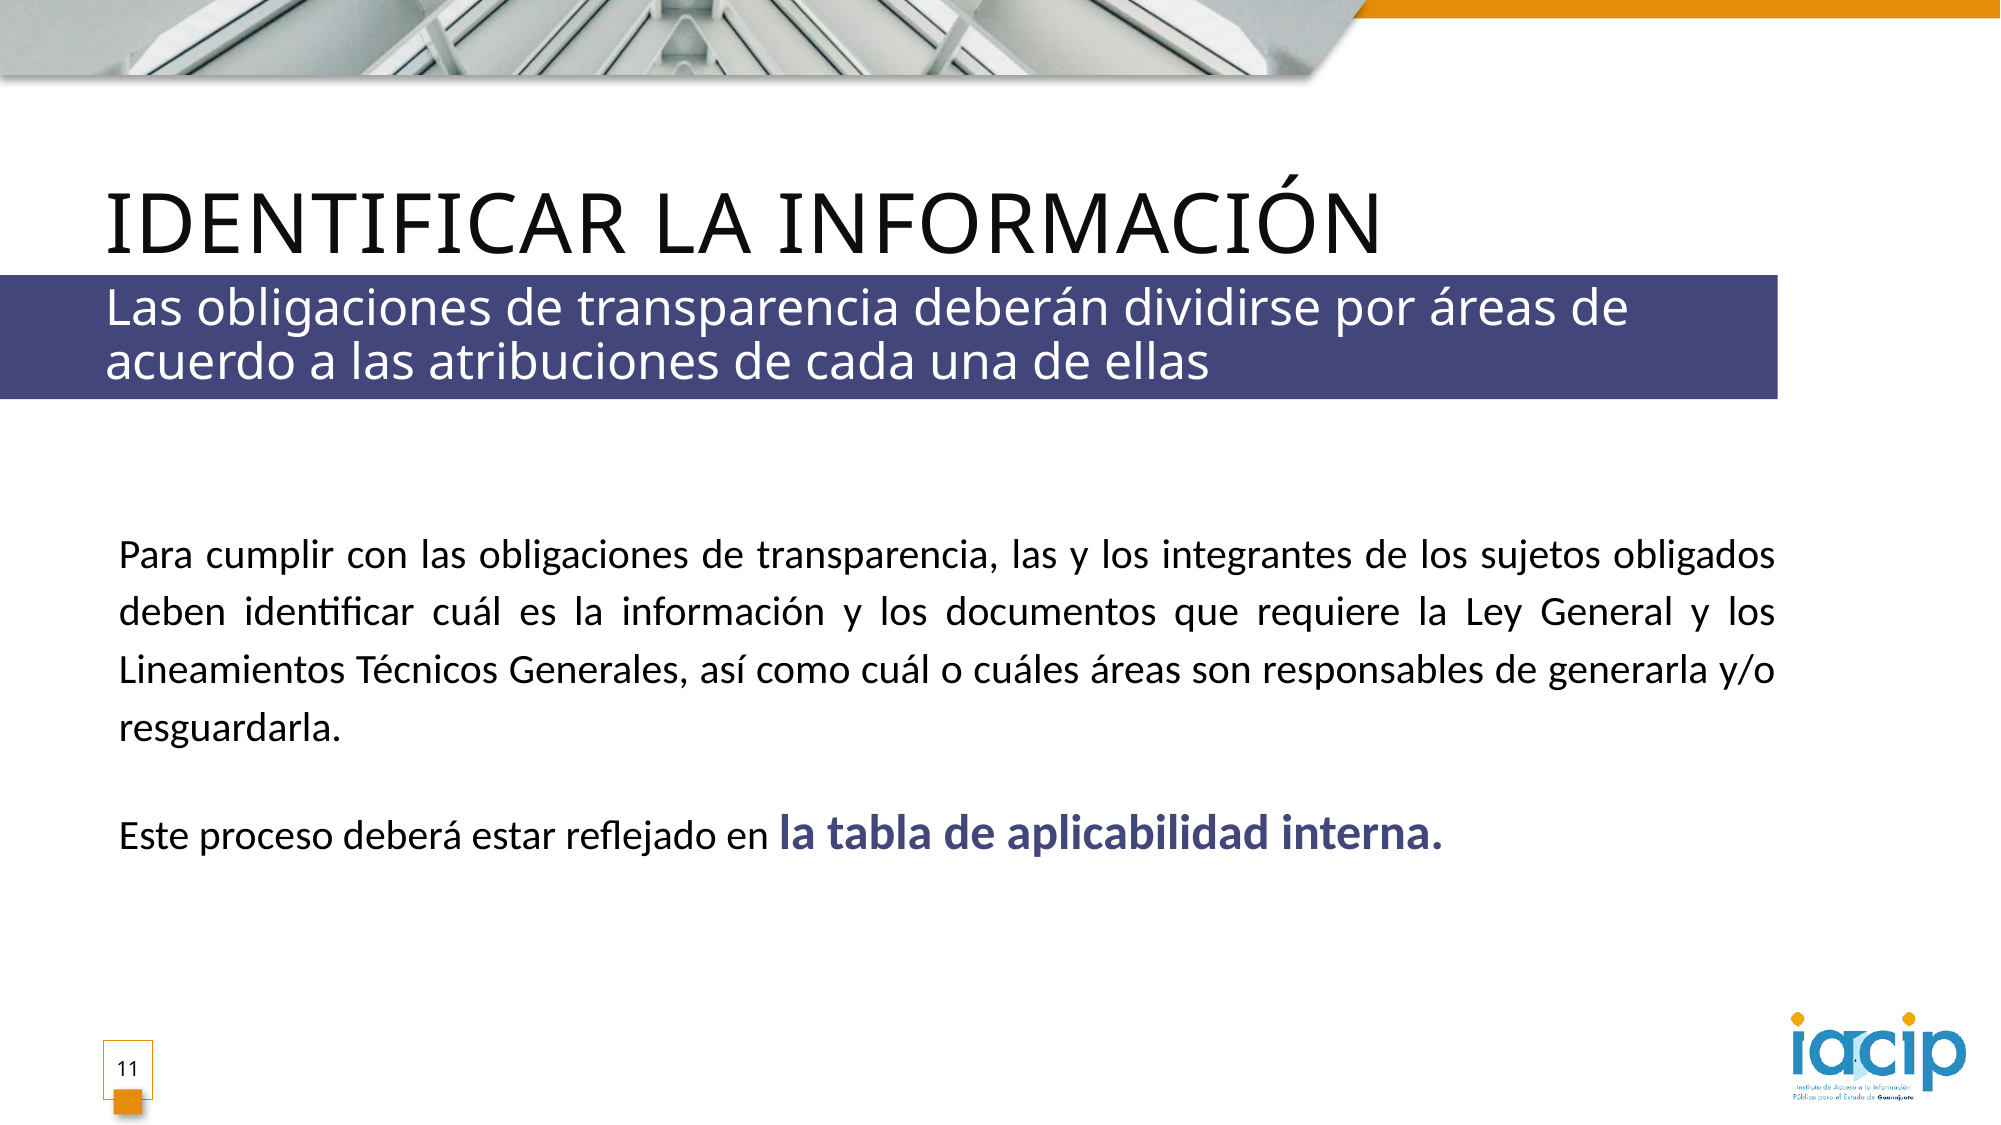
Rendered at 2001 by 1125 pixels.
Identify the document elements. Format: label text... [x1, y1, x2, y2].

list Las obligaciones de transparencia deberán dividirse por áreas de acuerdo a las atribuciones de cada una de ellas [0, 275, 1778, 400]
slide_number 11 [103, 1040, 153, 1100]
title Identificar la información [90, 162, 1863, 279]
text_box [113, 1089, 143, 1115]
picture [1791, 1012, 1966, 1101]
list Para cumplir con las obligaciones de transparencia, las y los integrantes de los sujetos obligados deben identificar cuál es la información y los documentos que requiere la Ley General y los Lineamientos Técnicos Generales, así como cuál o cuáles áreas son responsables de generarla y/o resguardarla. Este proceso deberá estar reflejado en la tabla de aplicabilidad interna. [104, 511, 1792, 1113]
picture [0, 0, 1367, 76]
